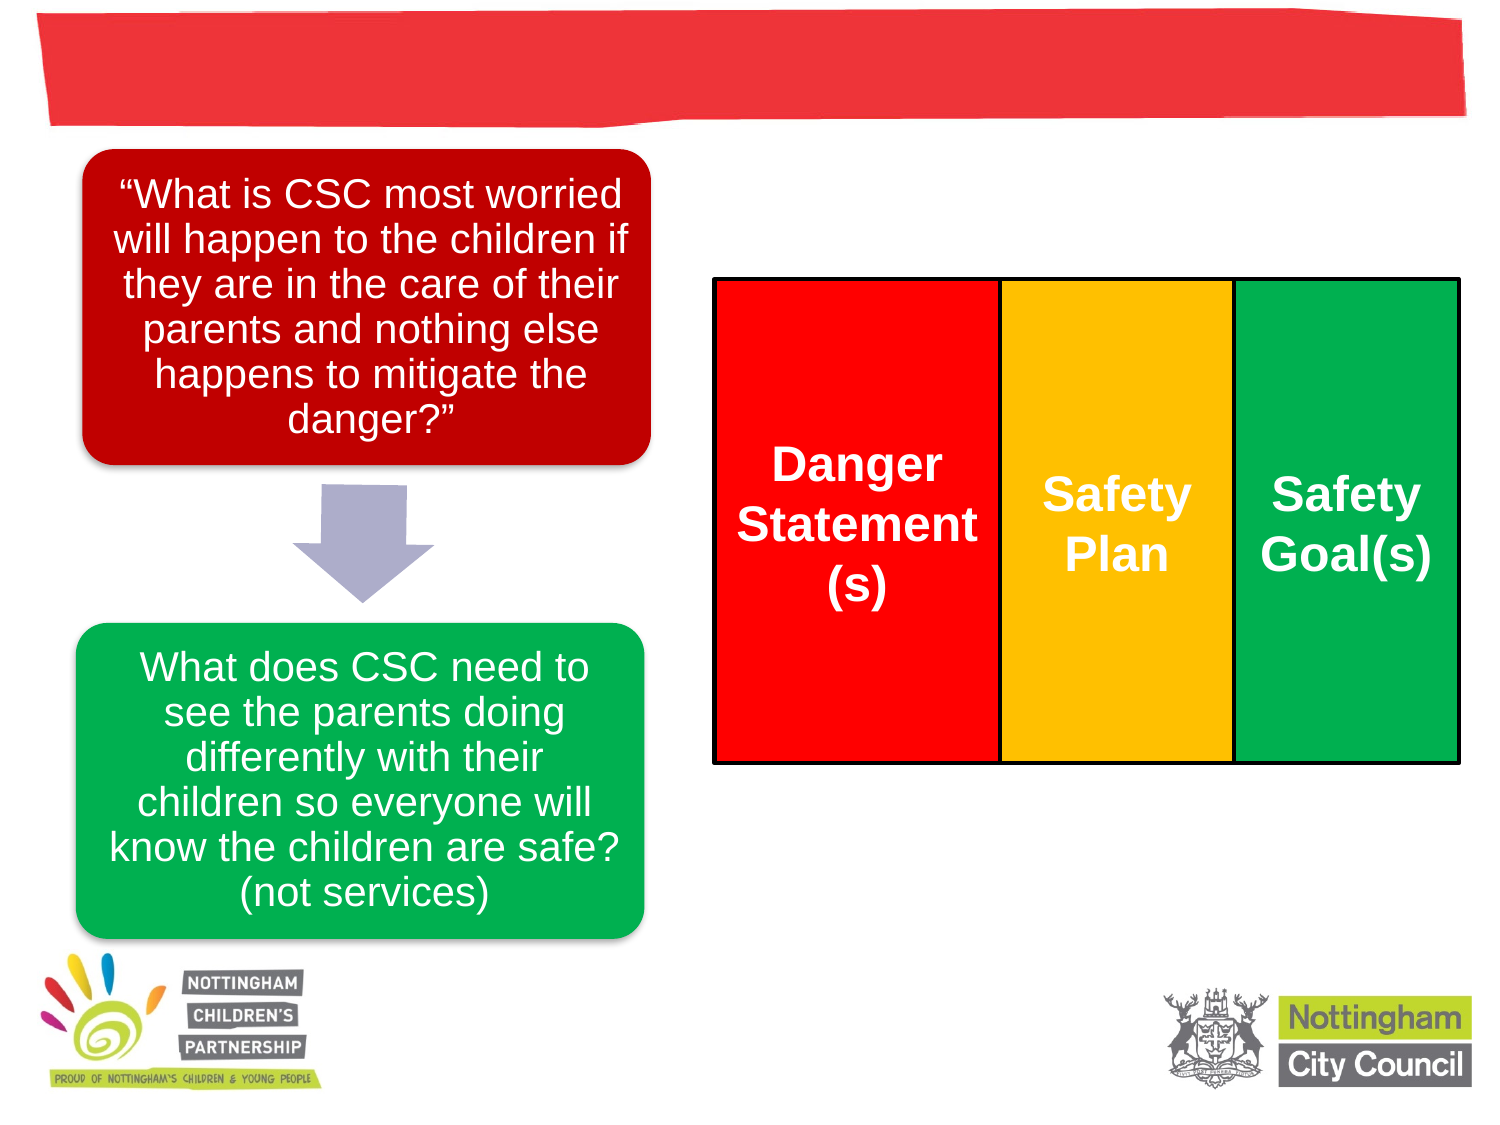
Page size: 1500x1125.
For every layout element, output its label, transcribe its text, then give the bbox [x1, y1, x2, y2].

text_box Safety Goal(s) [1236, 277, 1461, 765]
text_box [0, 148, 904, 940]
picture [24, 0, 1475, 138]
picture [1163, 987, 1472, 1090]
text_box Danger Statement(s) [908, 277, 998, 765]
text_box Safety Plan [998, 277, 1236, 765]
picture [37, 949, 325, 1094]
